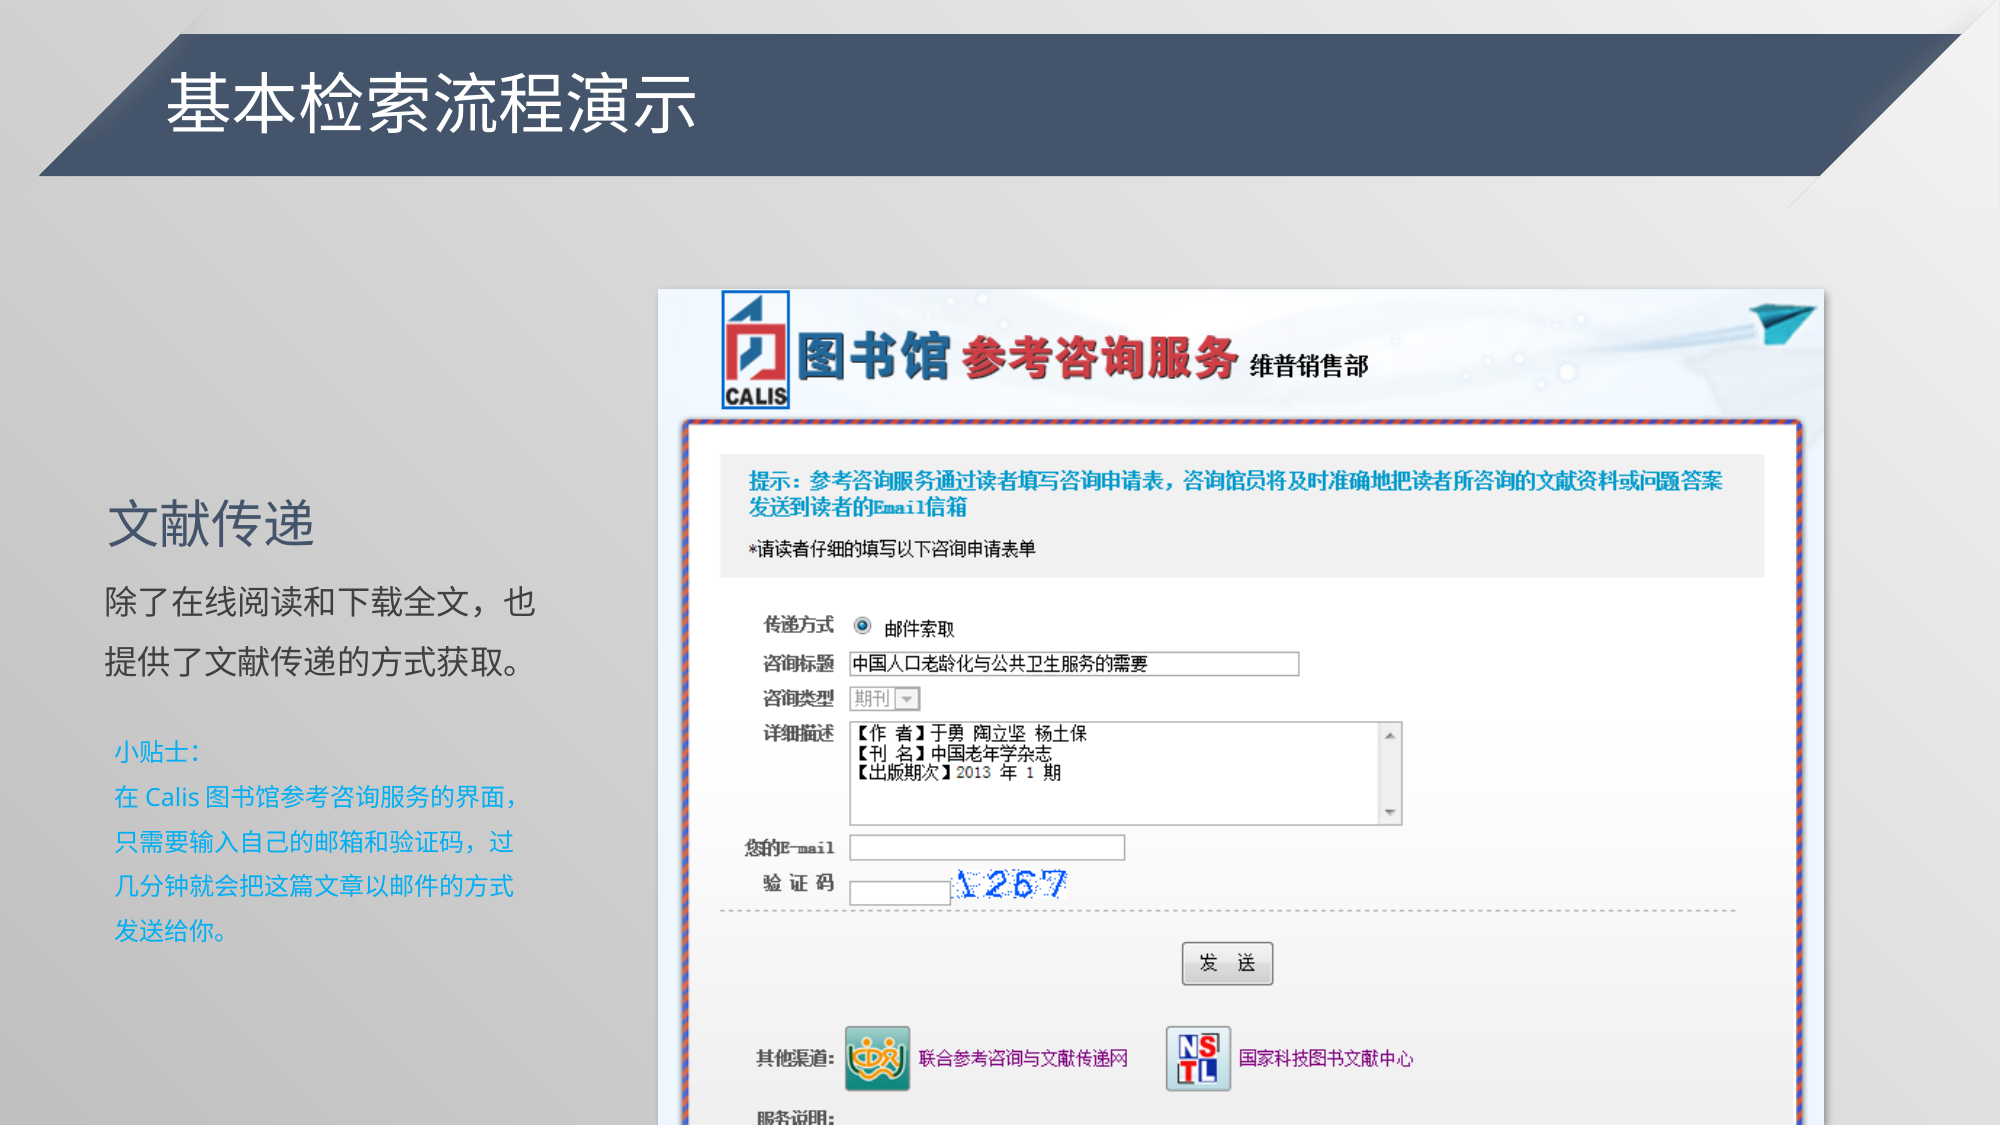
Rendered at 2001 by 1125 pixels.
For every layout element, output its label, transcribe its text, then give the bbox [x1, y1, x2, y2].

text_box 除了在线阅读和下载全文，也提供了文献传递的方式获取。 [89, 554, 558, 689]
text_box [1708, 0, 2000, 208]
text_box [294, 33, 1708, 177]
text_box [0, 0, 294, 211]
text_box 小贴士： 在Calis图书馆参考咨询服务的界面，只需要输入自己的邮箱和验证码，过几分钟就会把这篇文章以邮件的方式发送给你。 [99, 713, 536, 954]
text_box 文献传递 [92, 483, 331, 561]
picture [658, 289, 1824, 1125]
text_box 基本检索流程演示 [294, 54, 715, 150]
